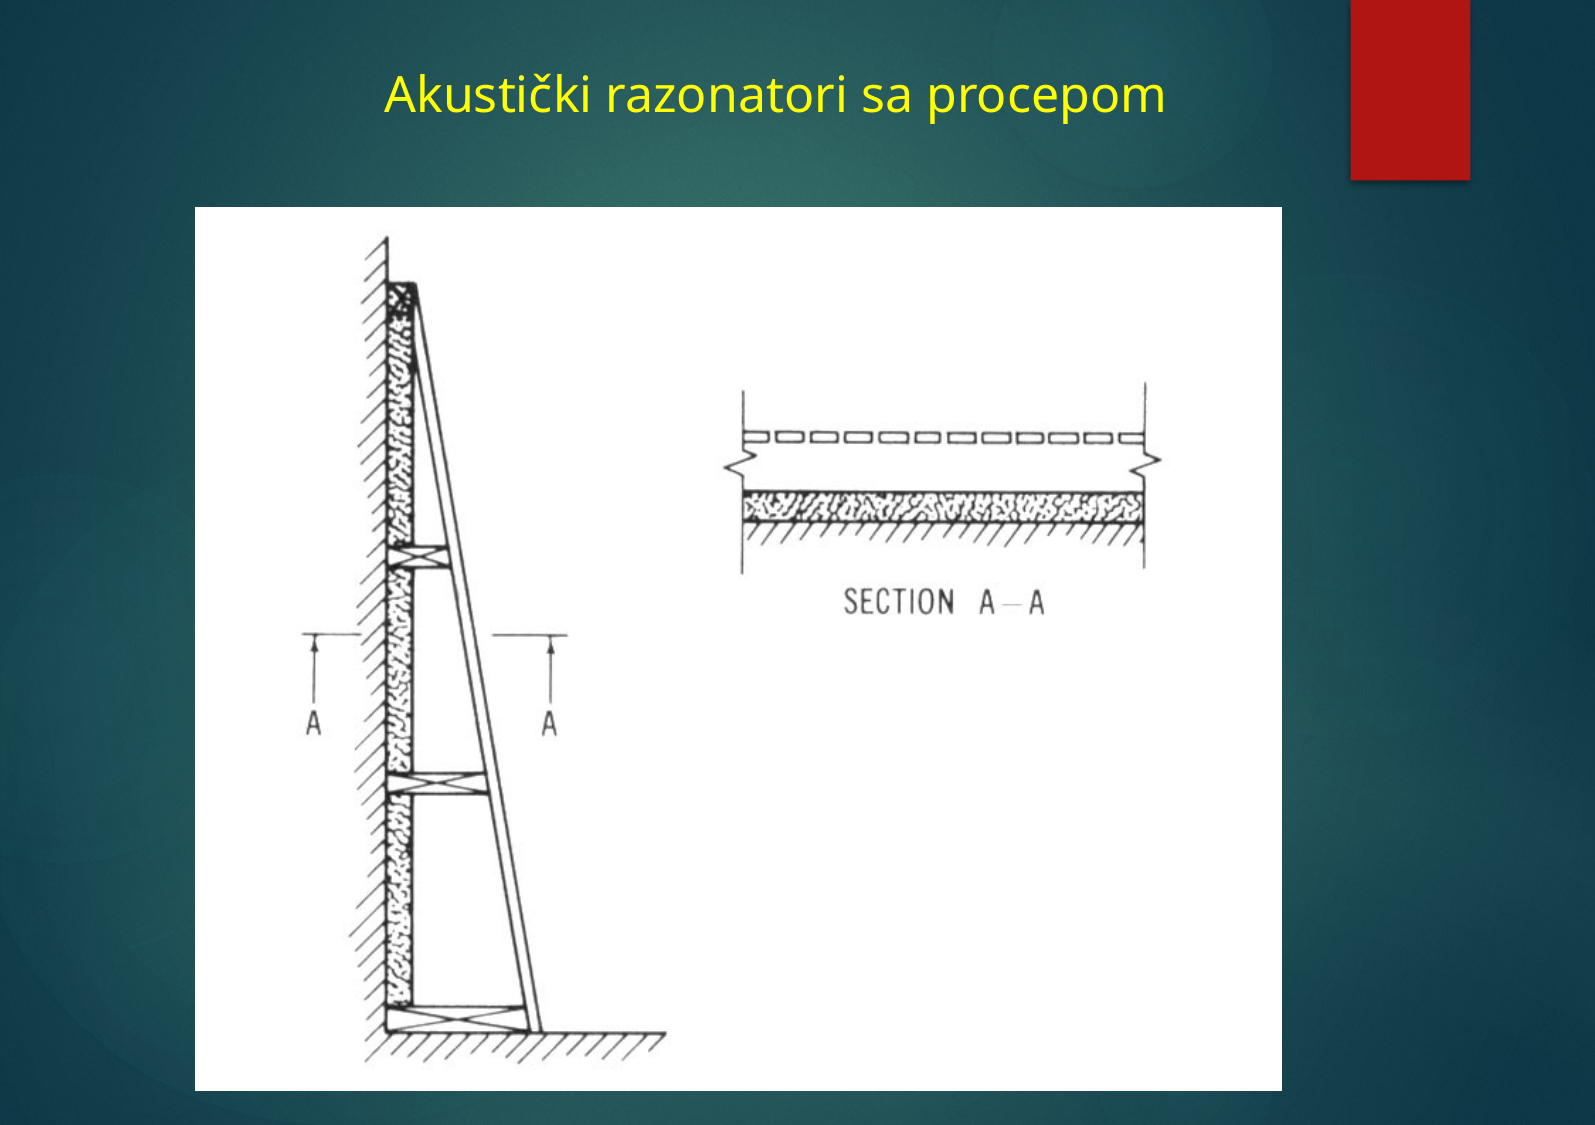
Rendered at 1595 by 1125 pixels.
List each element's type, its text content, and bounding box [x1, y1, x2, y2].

picture [0, 0, 1595, 1125]
text_box Akustički razonatori sa procepom [242, 54, 1235, 130]
